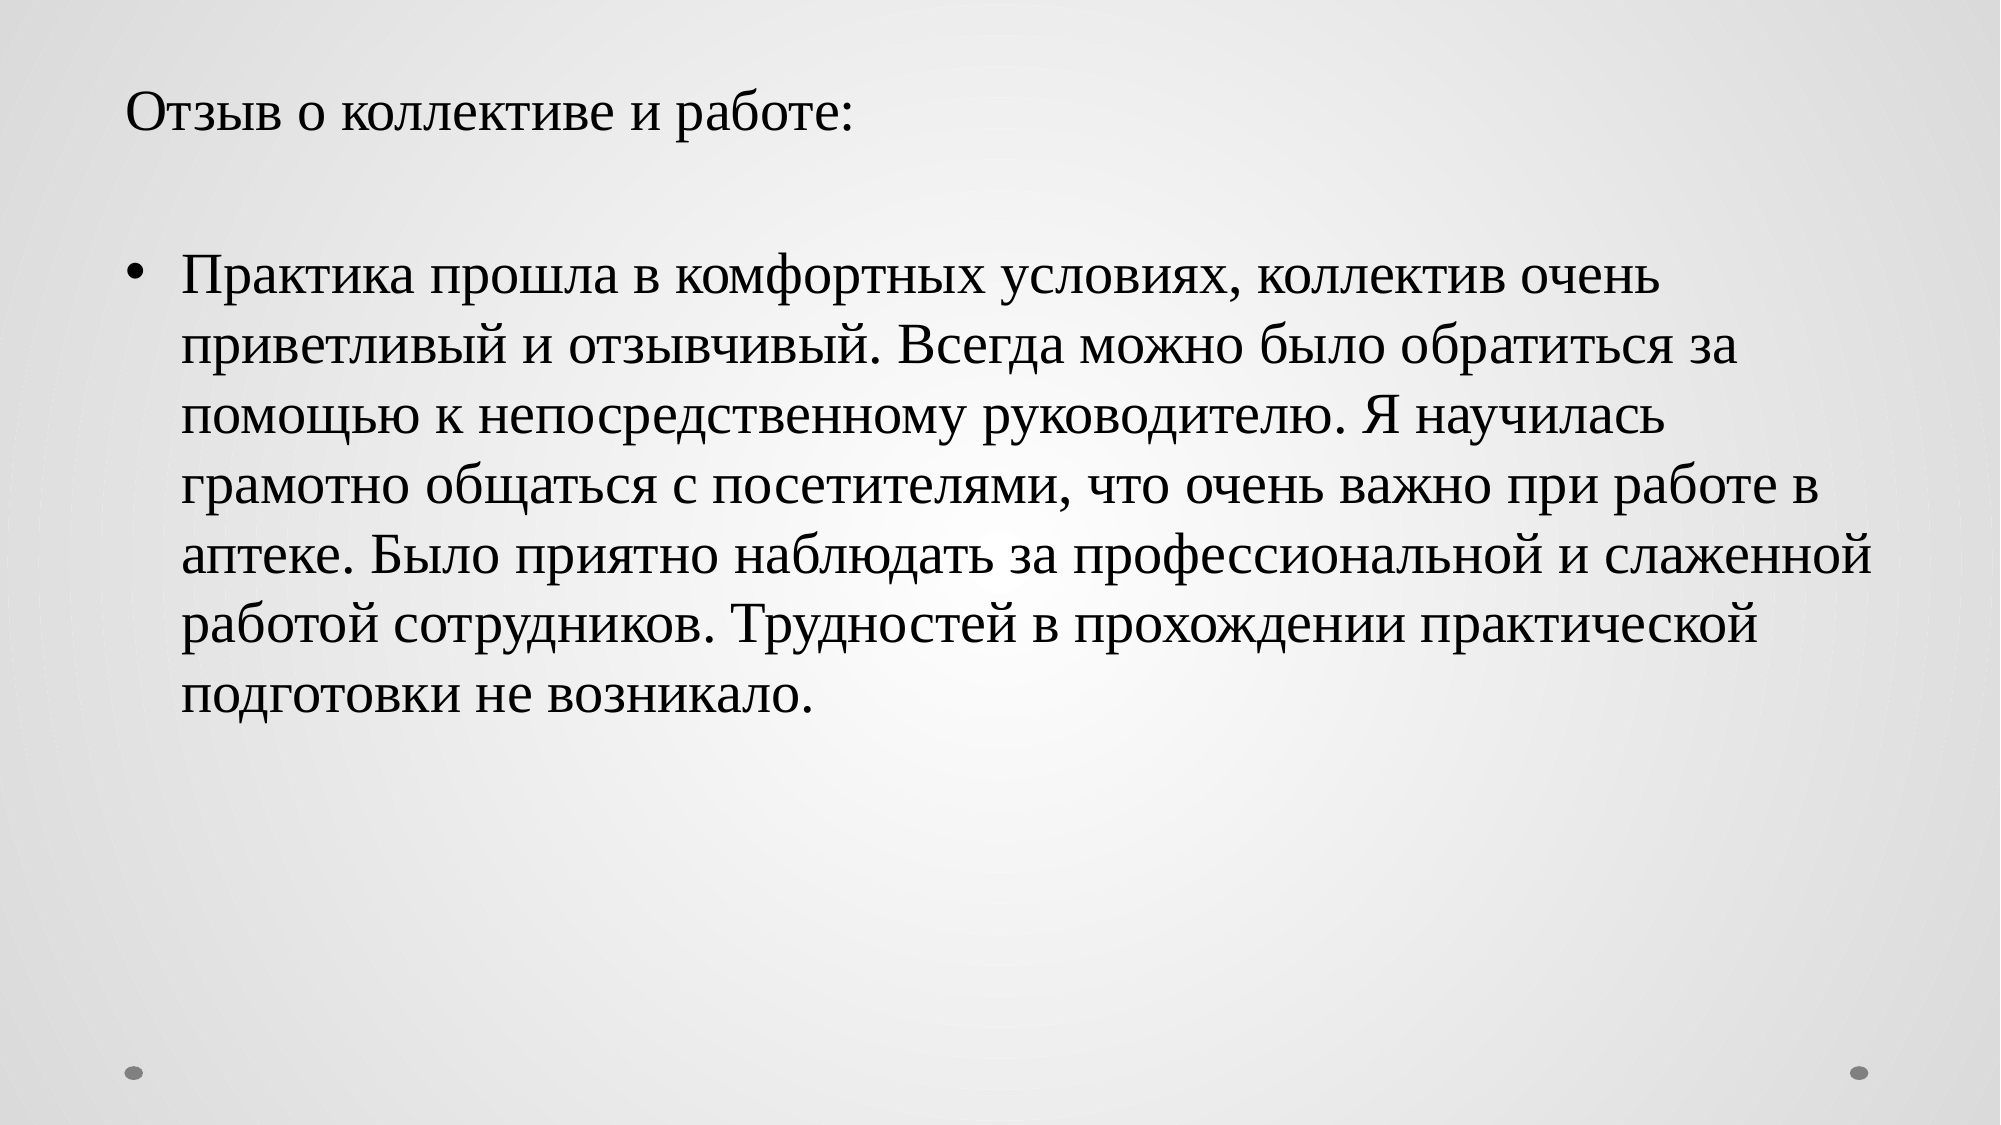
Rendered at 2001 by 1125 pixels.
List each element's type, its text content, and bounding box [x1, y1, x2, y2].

list Отзыв о коллективе и работе: Практика прошла в комфортных условиях, коллектив очень приветливый и отзывчивый. Всегда можно было обратиться за помощью к непосредственному руководителю. Я научилась грамотно общаться с посетителями, что очень важно при работе в аптеке. Было приятно наблюдать за профессиональной и слаженной работой сотрудников. Трудностей в прохождении практической подготовки не возникало. [109, 64, 1910, 871]
